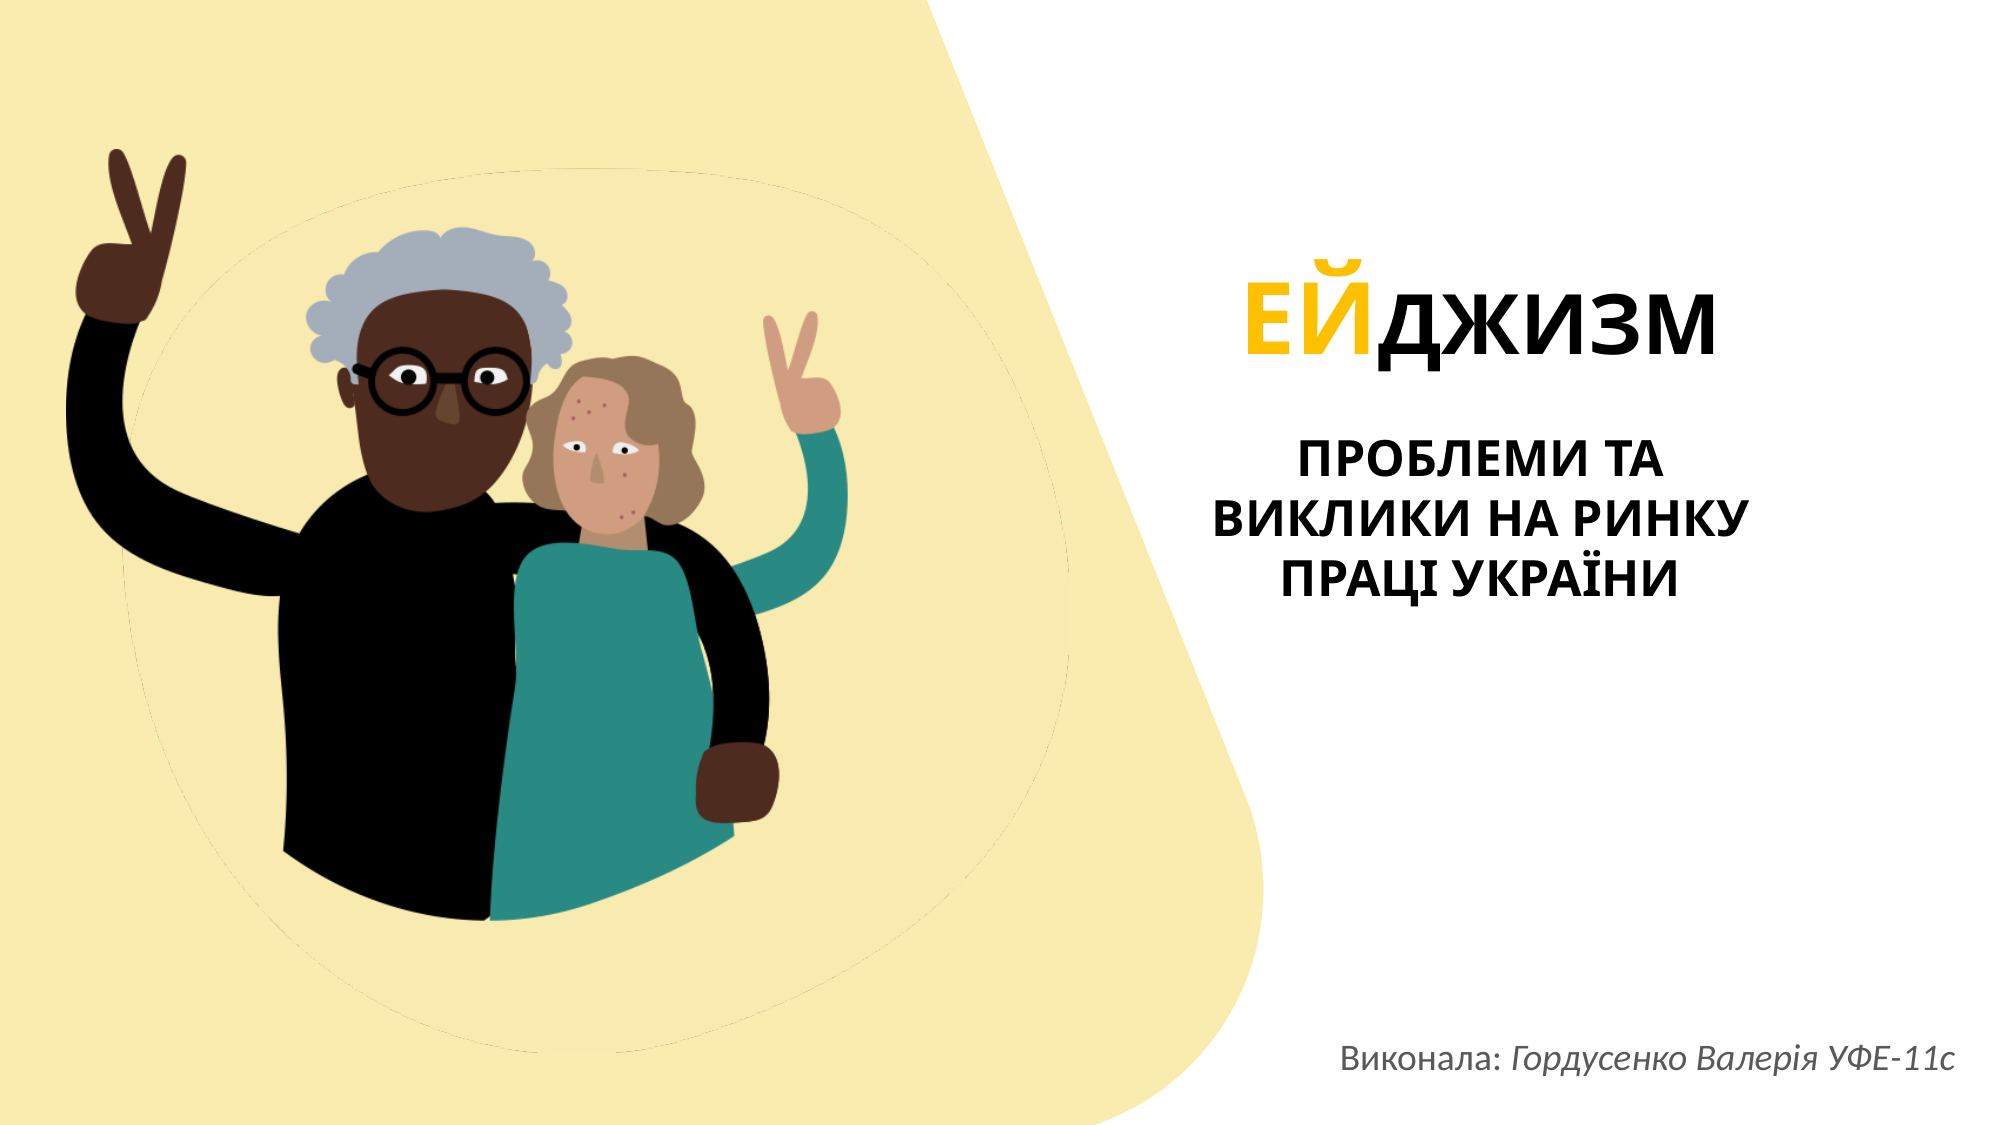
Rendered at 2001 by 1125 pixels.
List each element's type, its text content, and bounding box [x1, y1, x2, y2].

text_box Виконала: Гордусенко Валерія УФЕ-11с [1324, 1025, 1987, 1086]
text_box ПРОБЛЕМИ ТА ВИКЛИКИ НА РИНКУ ПРАЦІ УКРАЇНИ [1158, 419, 1803, 614]
text_box [0, 0, 1265, 1125]
picture [65, 149, 1070, 1054]
text_box ЕЙДЖИЗМ [1070, 247, 2000, 383]
